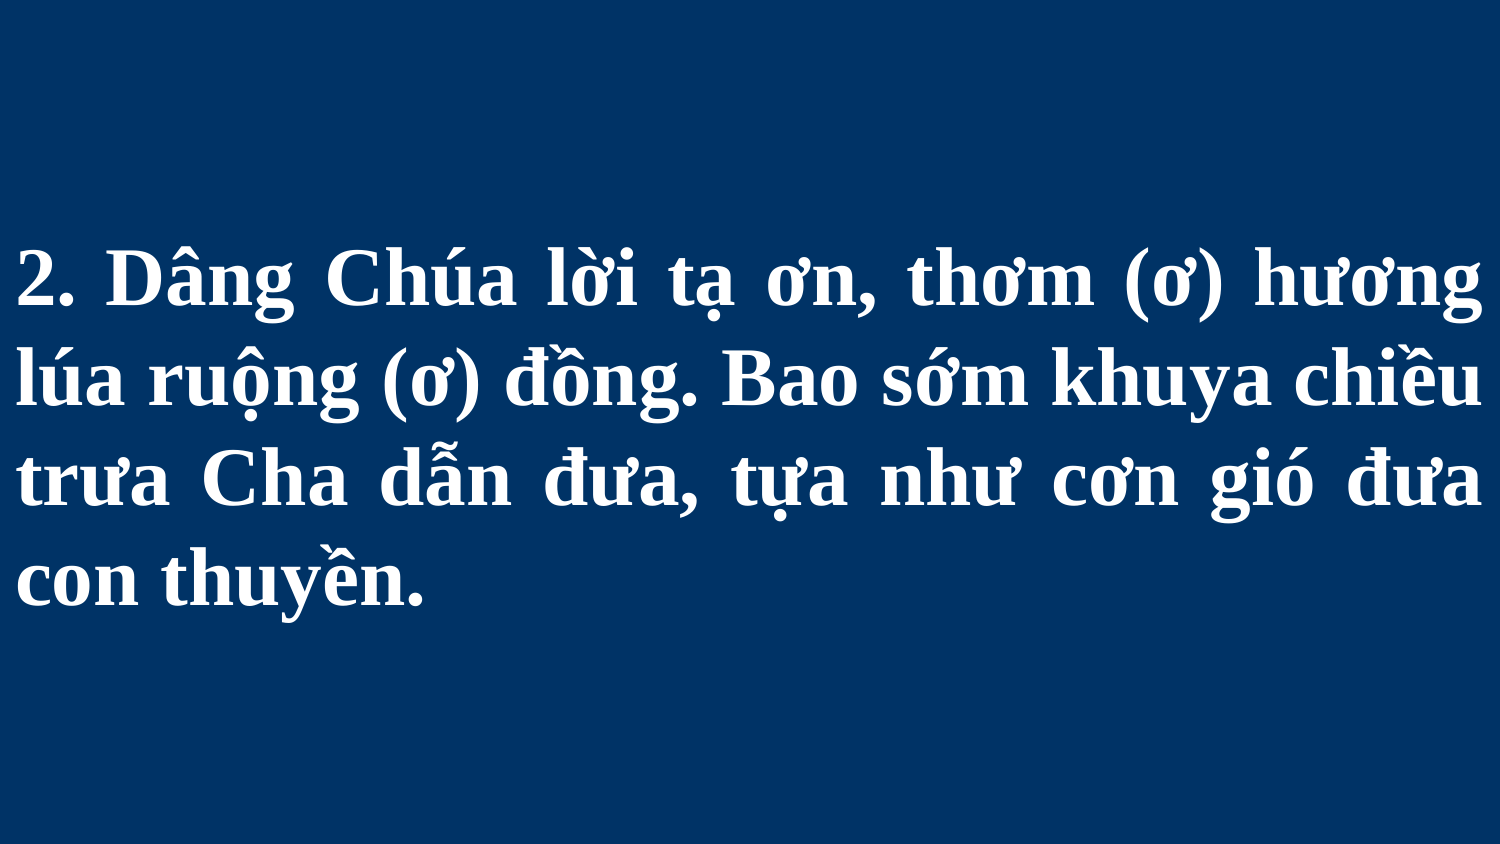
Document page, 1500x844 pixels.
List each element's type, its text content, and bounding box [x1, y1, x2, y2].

title 2. Dâng Chúa lời tạ ơn, thơm (ơ) hương lúa ruộng (ơ) đồng. Bao sớm khuya chiều trưa Cha dẫn đưa, tựa như cơn gió đưa con thuyền. [0, 0, 1500, 844]
